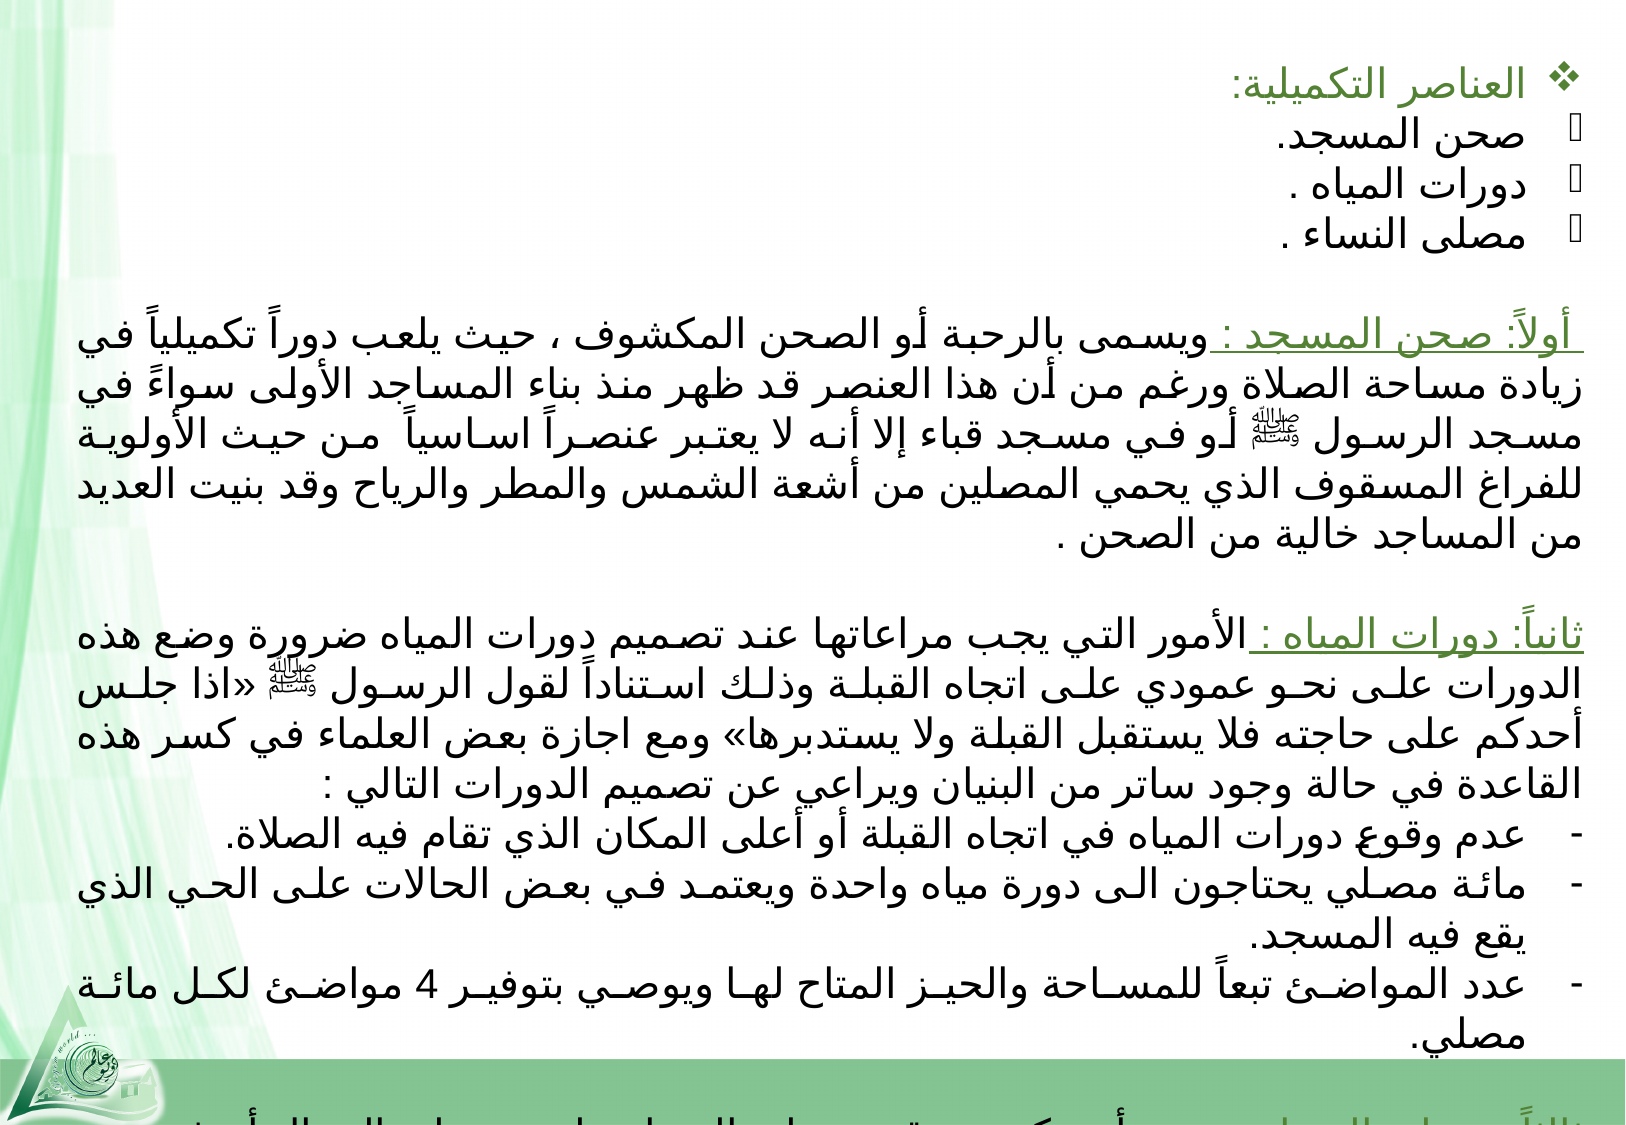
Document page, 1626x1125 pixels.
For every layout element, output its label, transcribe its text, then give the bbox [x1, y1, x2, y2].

text_box العناصر التكميلية: صحن المسجد. دورات المياه . مصلى النساء . أولاً: صحن المسجد : ويسمى بالرحبة أو الصحن المكشوف ، حيث يلعب دوراً تكميلياً في زيادة مساحة الصلاة ورغم من أن هذا العنصر قد ظهر منذ بناء المساجد الأولى سواءً في مسجد الرسول ﷺ أو في مسجد قباء إلا أنه لا يعتبر عنصراً اساسياً من حيث الأولوية للفراغ المسقوف الذي يحمي المصلين من أشعة الشمس والمطر والرياح وقد بنيت العديد من المساجد خالية من الصحن . ثانياً: دورات المياه : الأمور التي يجب مراعاتها عند تصميم دورات المياه ضرورة وضع هذه الدورات على نحو عمودي على اتجاه القبلة وذلك استناداً لقول الرسول ﷺ «اذا جلس أحدكم على حاجته فلا يستقبل القبلة ولا يستدبرها» ومع اجازة بعض العلماء في كسر هذه القاعدة في حالة وجود ساتر من البنيان ويراعي عن تصميم الدورات التالي : عدم وقوع دورات المياه في اتجاه القبلة أو أعلى المكان الذي تقام فيه الصلاة. مائة مصلي يحتاجون الى دورة مياه واحدة ويعتمد في بعض الحالات على الحي الذي يقع فيه المسجد. عدد المواضئ تبعاً للمساحة والحيز المتاح لها ويوصي بتوفير 4 مواضئ لكل مائة مصلي. ثالثاً: مصلى النساء : يجب أن يكون موقع مصلى النساء خلف مصلى الرجال أو في دور علوي ويكون في جميع الحالات معزولاً بساتر يحجب الرؤية. [61, 49, 1599, 1125]
picture [0, 0, 1626, 1125]
